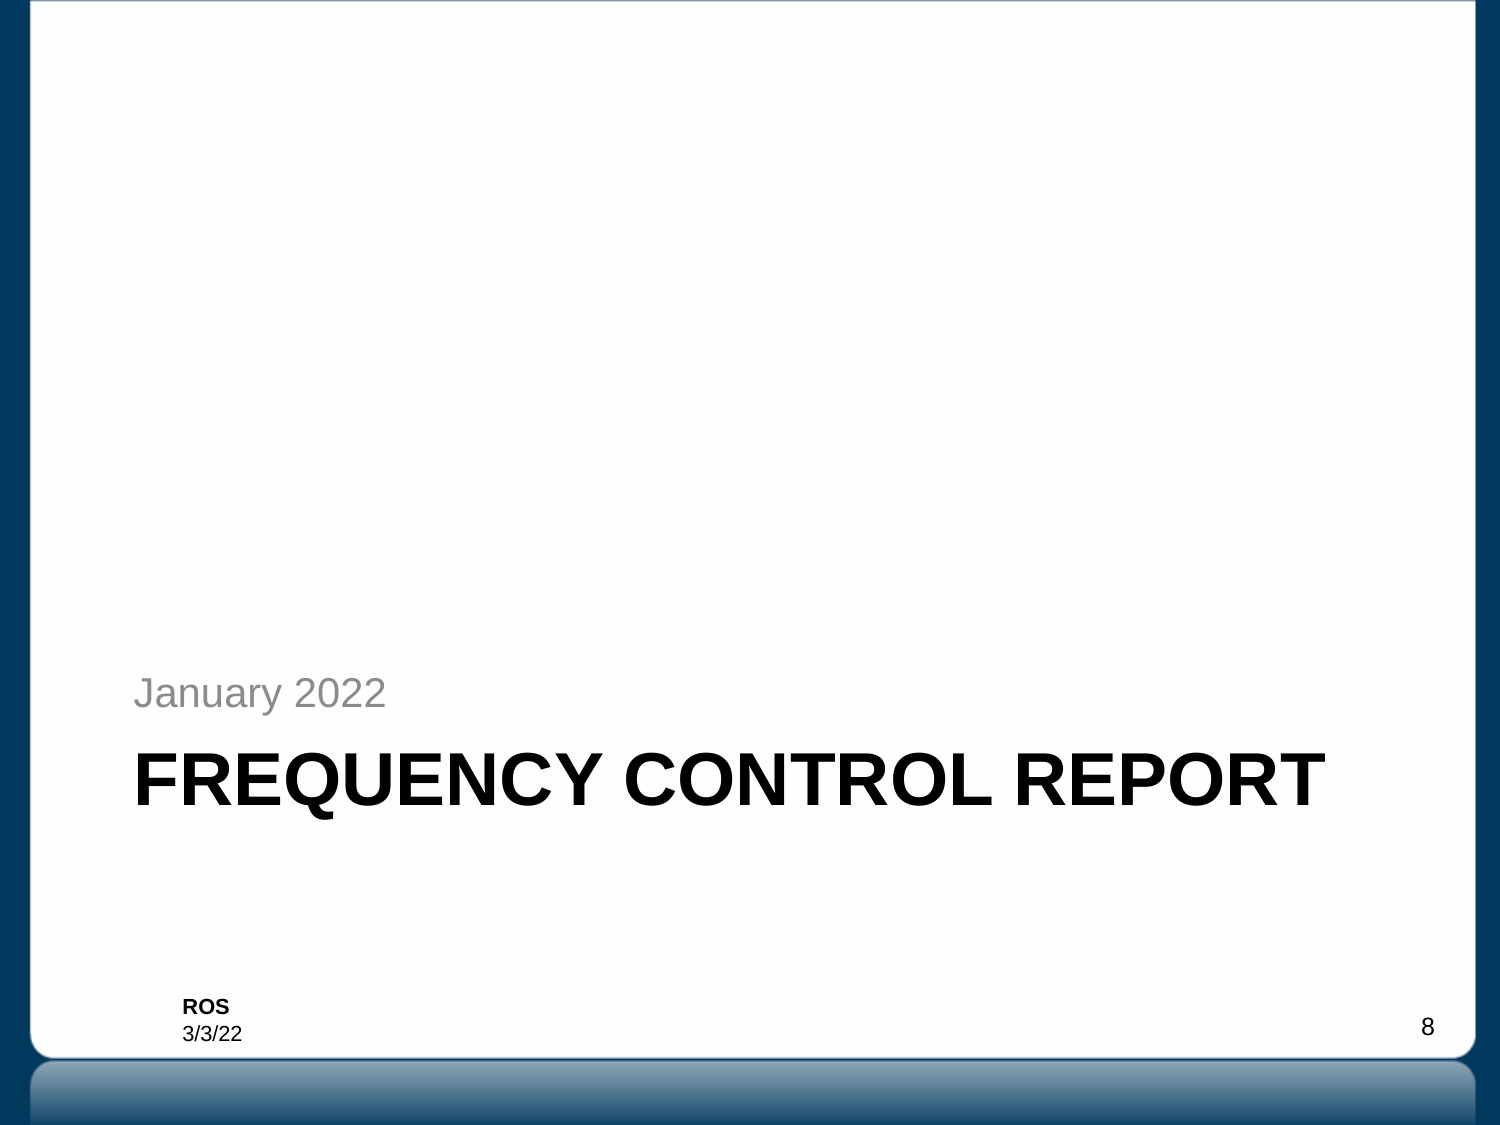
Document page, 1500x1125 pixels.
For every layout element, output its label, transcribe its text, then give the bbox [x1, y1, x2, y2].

title Frequency Control Report [118, 723, 1394, 947]
list January 2022 [118, 476, 1394, 723]
picture [0, 0, 1500, 1125]
